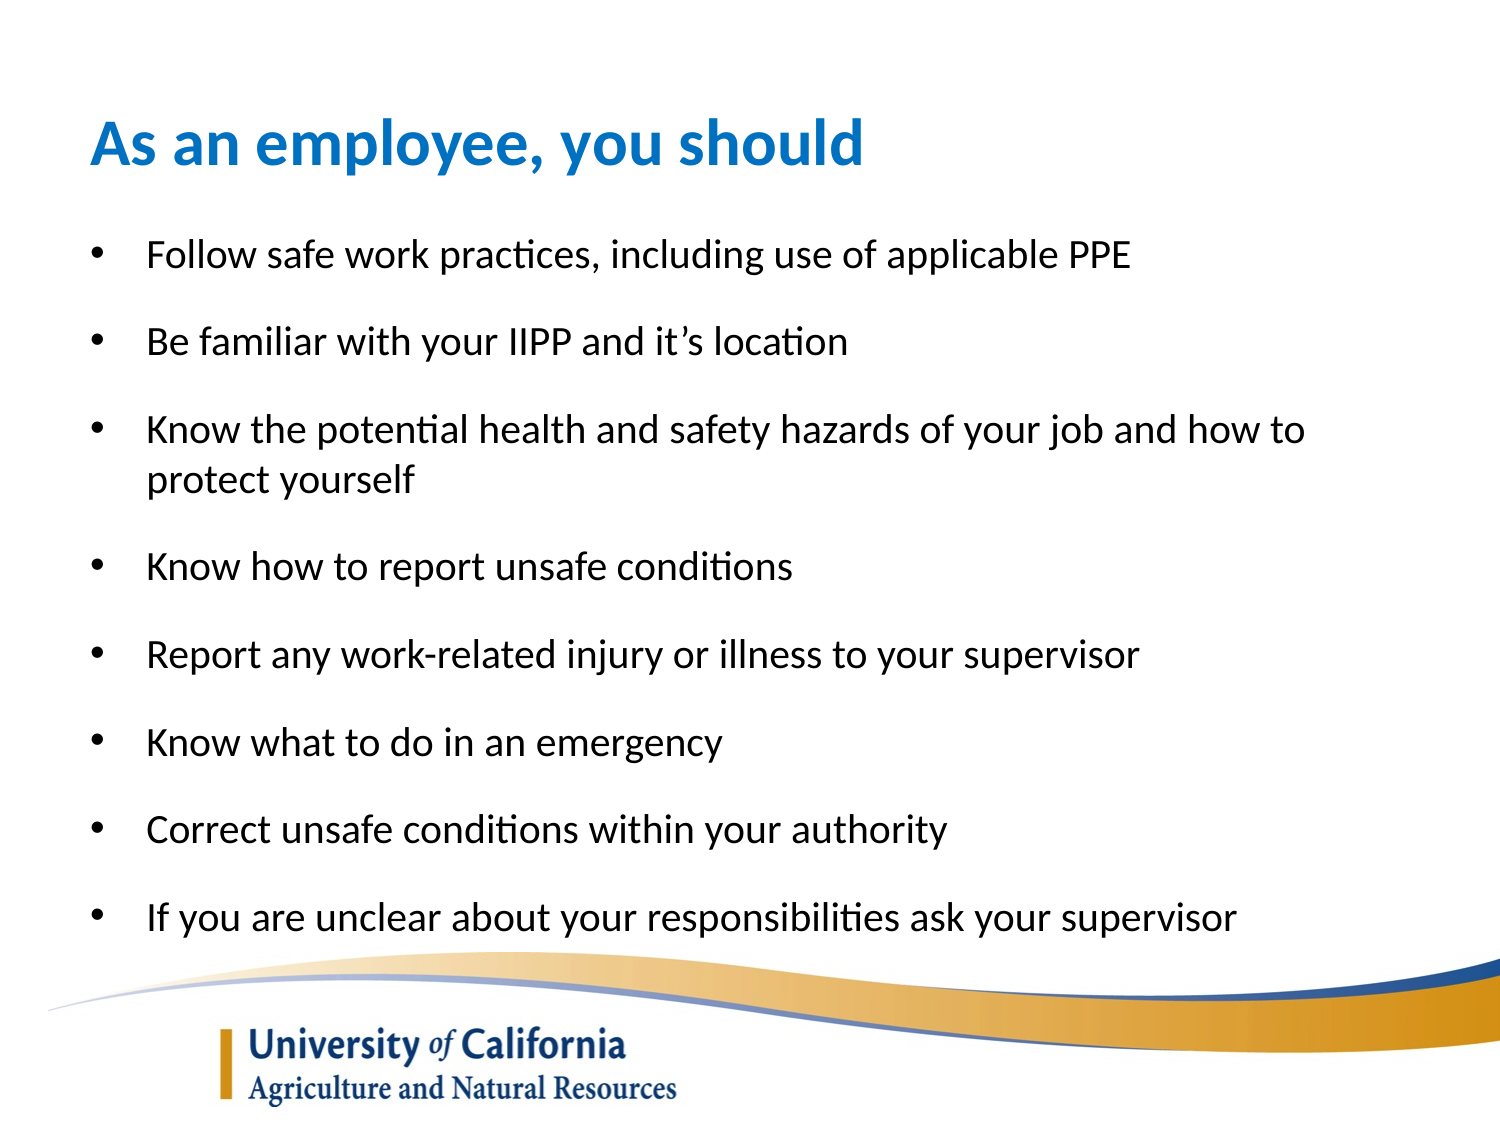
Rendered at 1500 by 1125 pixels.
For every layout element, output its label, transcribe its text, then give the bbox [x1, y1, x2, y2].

picture [48, 952, 1500, 1107]
title As an employee, you should [75, 45, 1425, 219]
list Follow safe work practices, including use of applicable PPE Be familiar with your IIPP and it’s location Know the potential health and safety hazards of your job and how to protect yourself Know how to report unsafe conditions Report any work-related injury or illness to your supervisor Know what to do in an emergency Correct unsafe conditions within your authority If you are unclear about your responsibilities ask your supervisor [75, 219, 1425, 950]
